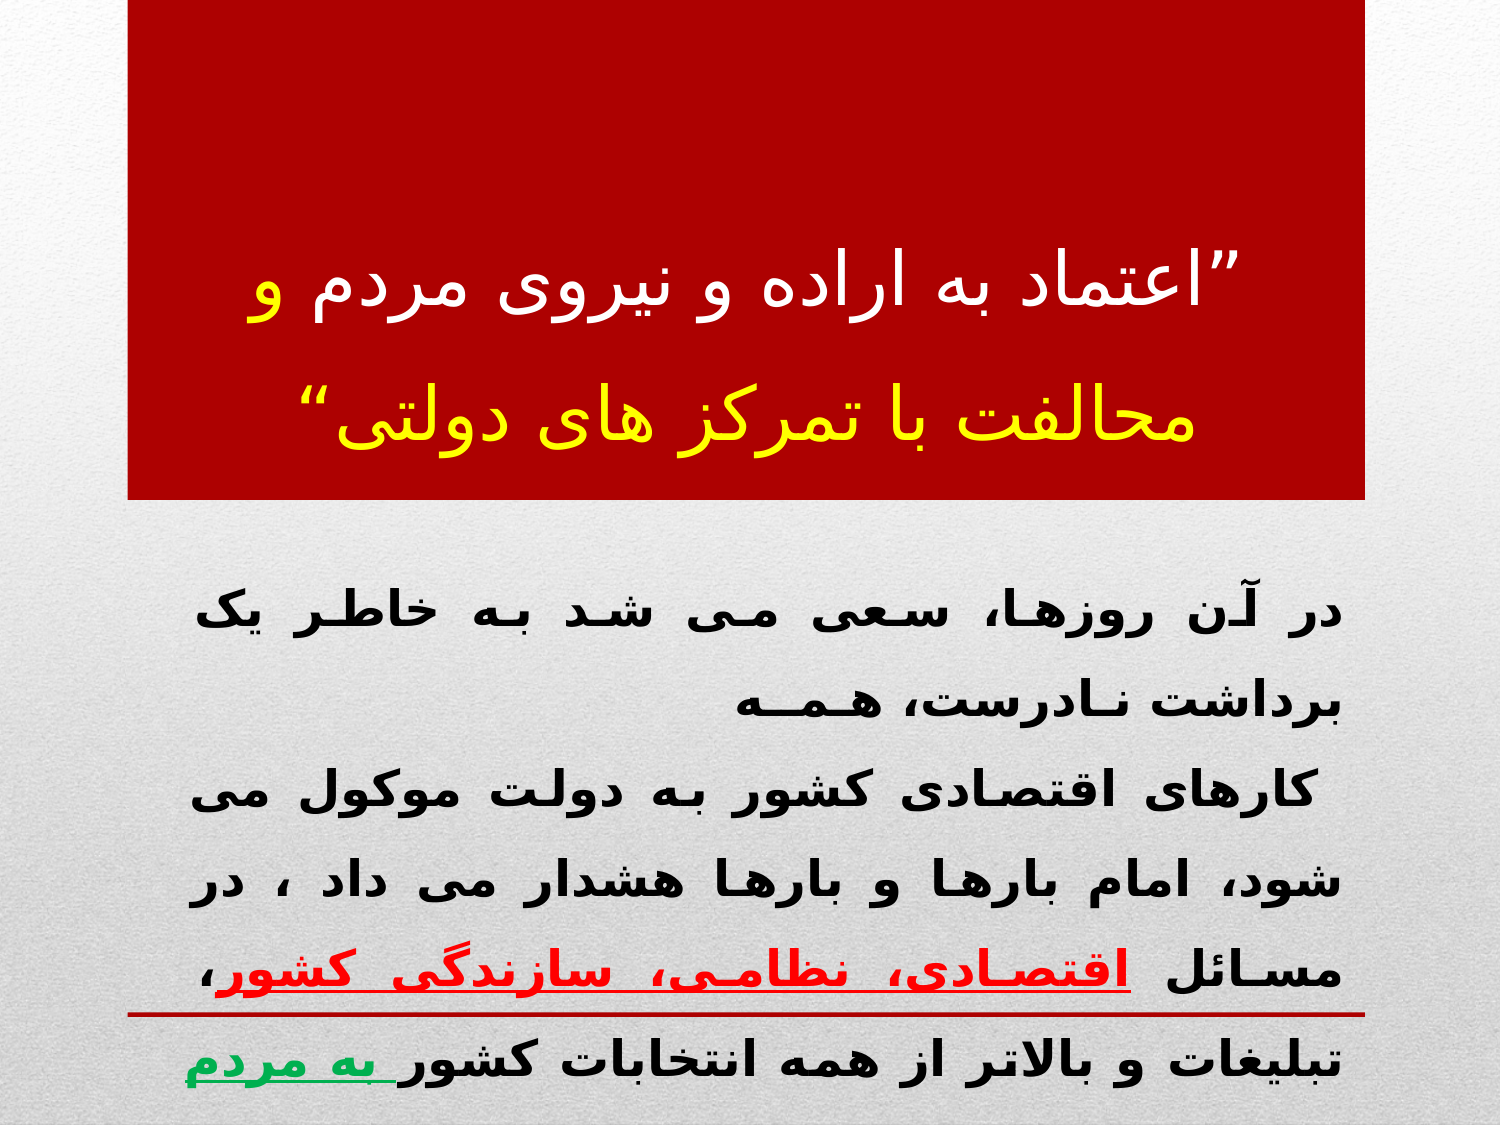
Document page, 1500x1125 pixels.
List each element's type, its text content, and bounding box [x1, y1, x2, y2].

title ”اعتماد به اراده و نیروی مردم و محالفت با تمرکز های دولتی“ [117, 187, 1355, 463]
text_box در آن روزها، سعی می شد به خاطر یک برداشت نـادرست، هـمــه کارهای اقتصادی کشور به دولت موکول می شود، امام بارها و بارها هشدار می داد ، در مسائل اقتصادی، نظامی، سازندگی کشور، تبلیغات و بالاتر از همه انتخابات کشور به مردم اعتماد داشت. [167, 538, 1360, 1125]
